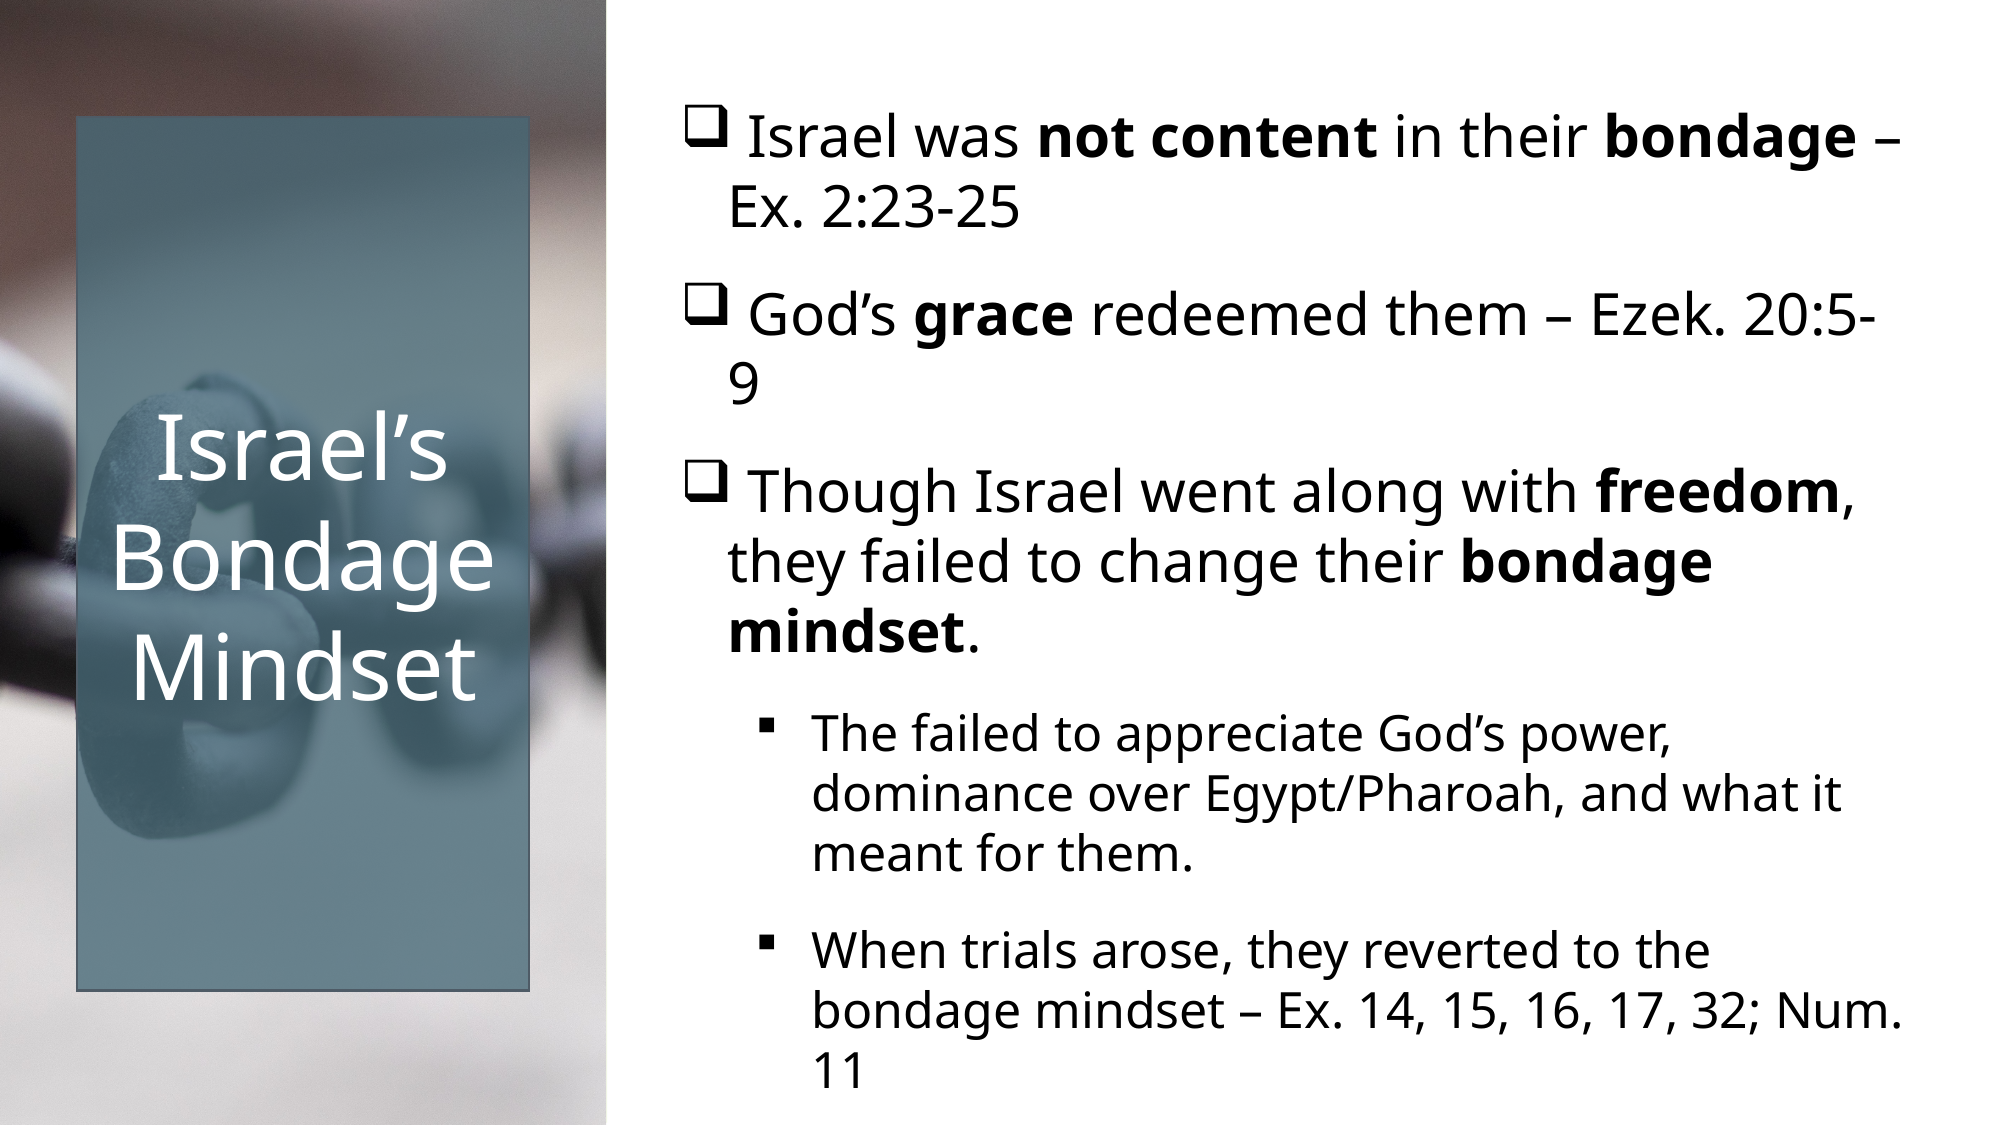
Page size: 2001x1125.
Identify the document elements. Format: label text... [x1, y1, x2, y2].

text_box Israel was not content in their bondage – Ex. 2:23-25 God’s grace redeemed them – Ezek. 20:5-9 Though Israel went along with freedom, they failed to change their bondage mindset. The failed to appreciate God’s power, dominance over Egypt/Pharoah, and what it meant for them. When trials arose, they reverted to the bondage mindset – Ex. 14, 15, 16, 17, 32; Num. 11 Their failure to change their minds cost them the Promised Land – Num. 14:1-4; 14:26-32 [665, 91, 1923, 1125]
picture [0, 0, 607, 1125]
